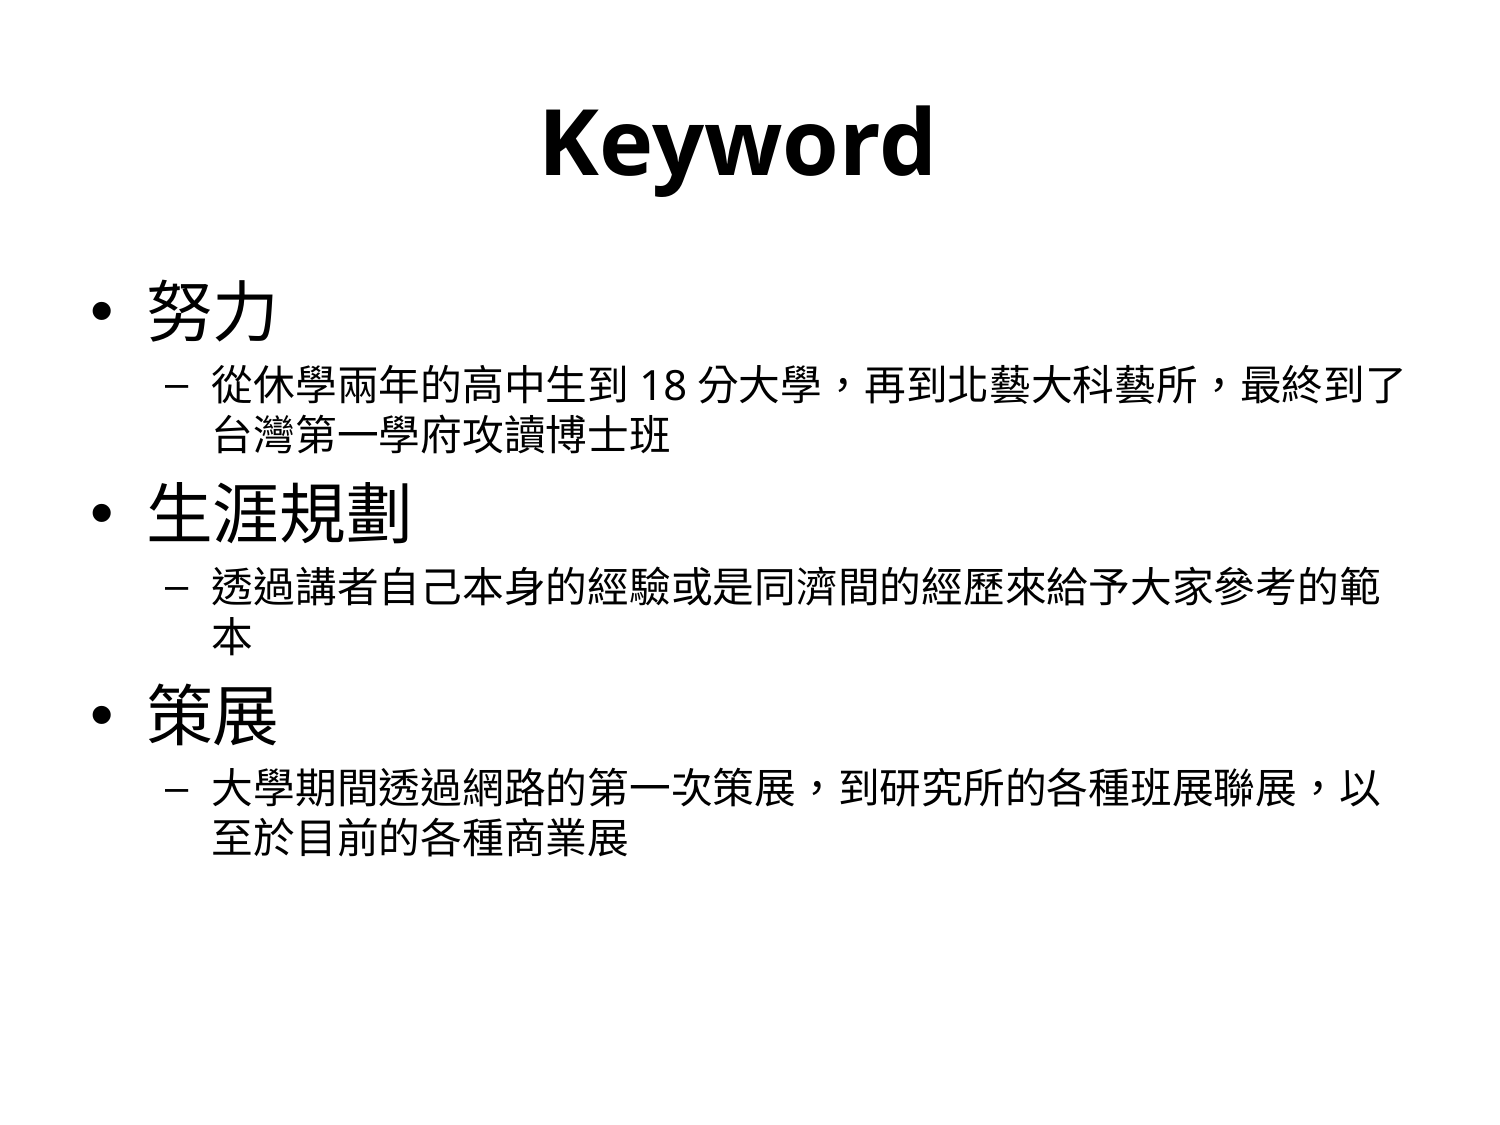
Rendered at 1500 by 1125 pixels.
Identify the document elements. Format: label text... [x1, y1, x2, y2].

title Keyword [75, 45, 1425, 233]
list 努力 從休學兩年的高中生到18分大學，再到北藝大科藝所，最終到了台灣第一學府攻讀博士班 生涯規劃 透過講者自己本身的經驗或是同濟間的經歷來給予大家參考的範本 策展 大學期間透過網路的第一次策展，到研究所的各種班展聯展，以至於目前的各種商業展 [75, 262, 1425, 1005]
